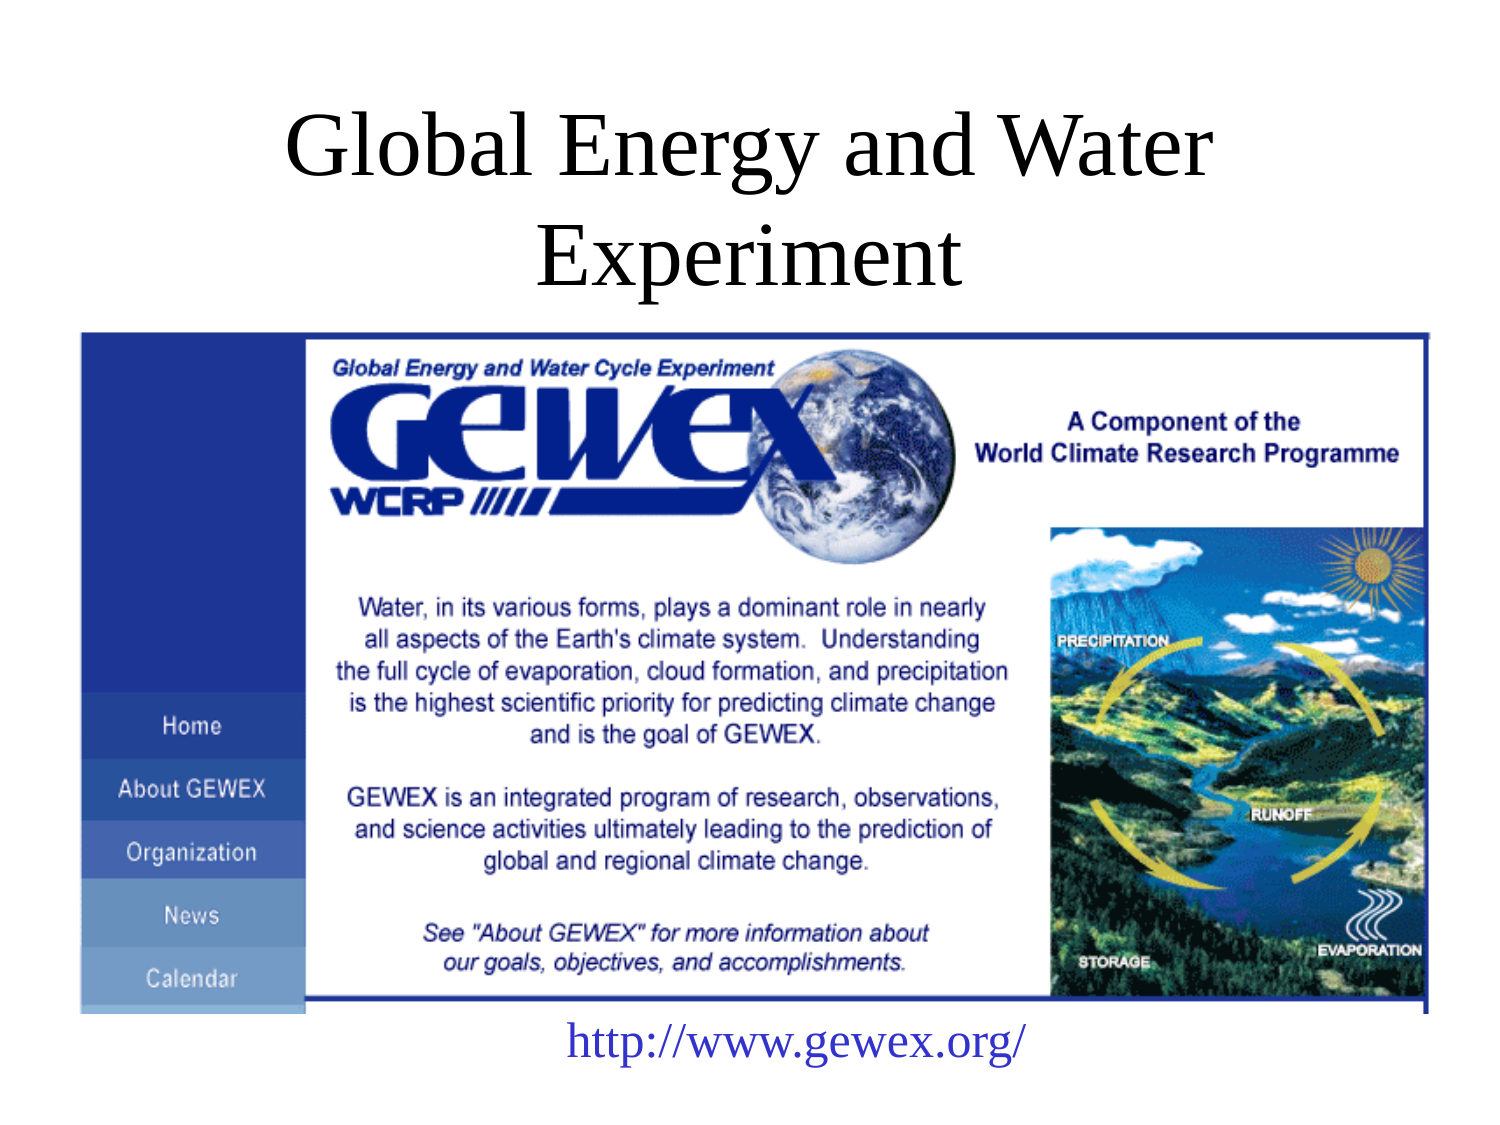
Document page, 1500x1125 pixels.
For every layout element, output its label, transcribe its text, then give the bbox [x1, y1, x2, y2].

picture [74, 324, 1451, 1014]
title Global Energy and Water Experiment [112, 99, 1388, 288]
text_box http://www.gewex.org/ [551, 1022, 1042, 1075]
